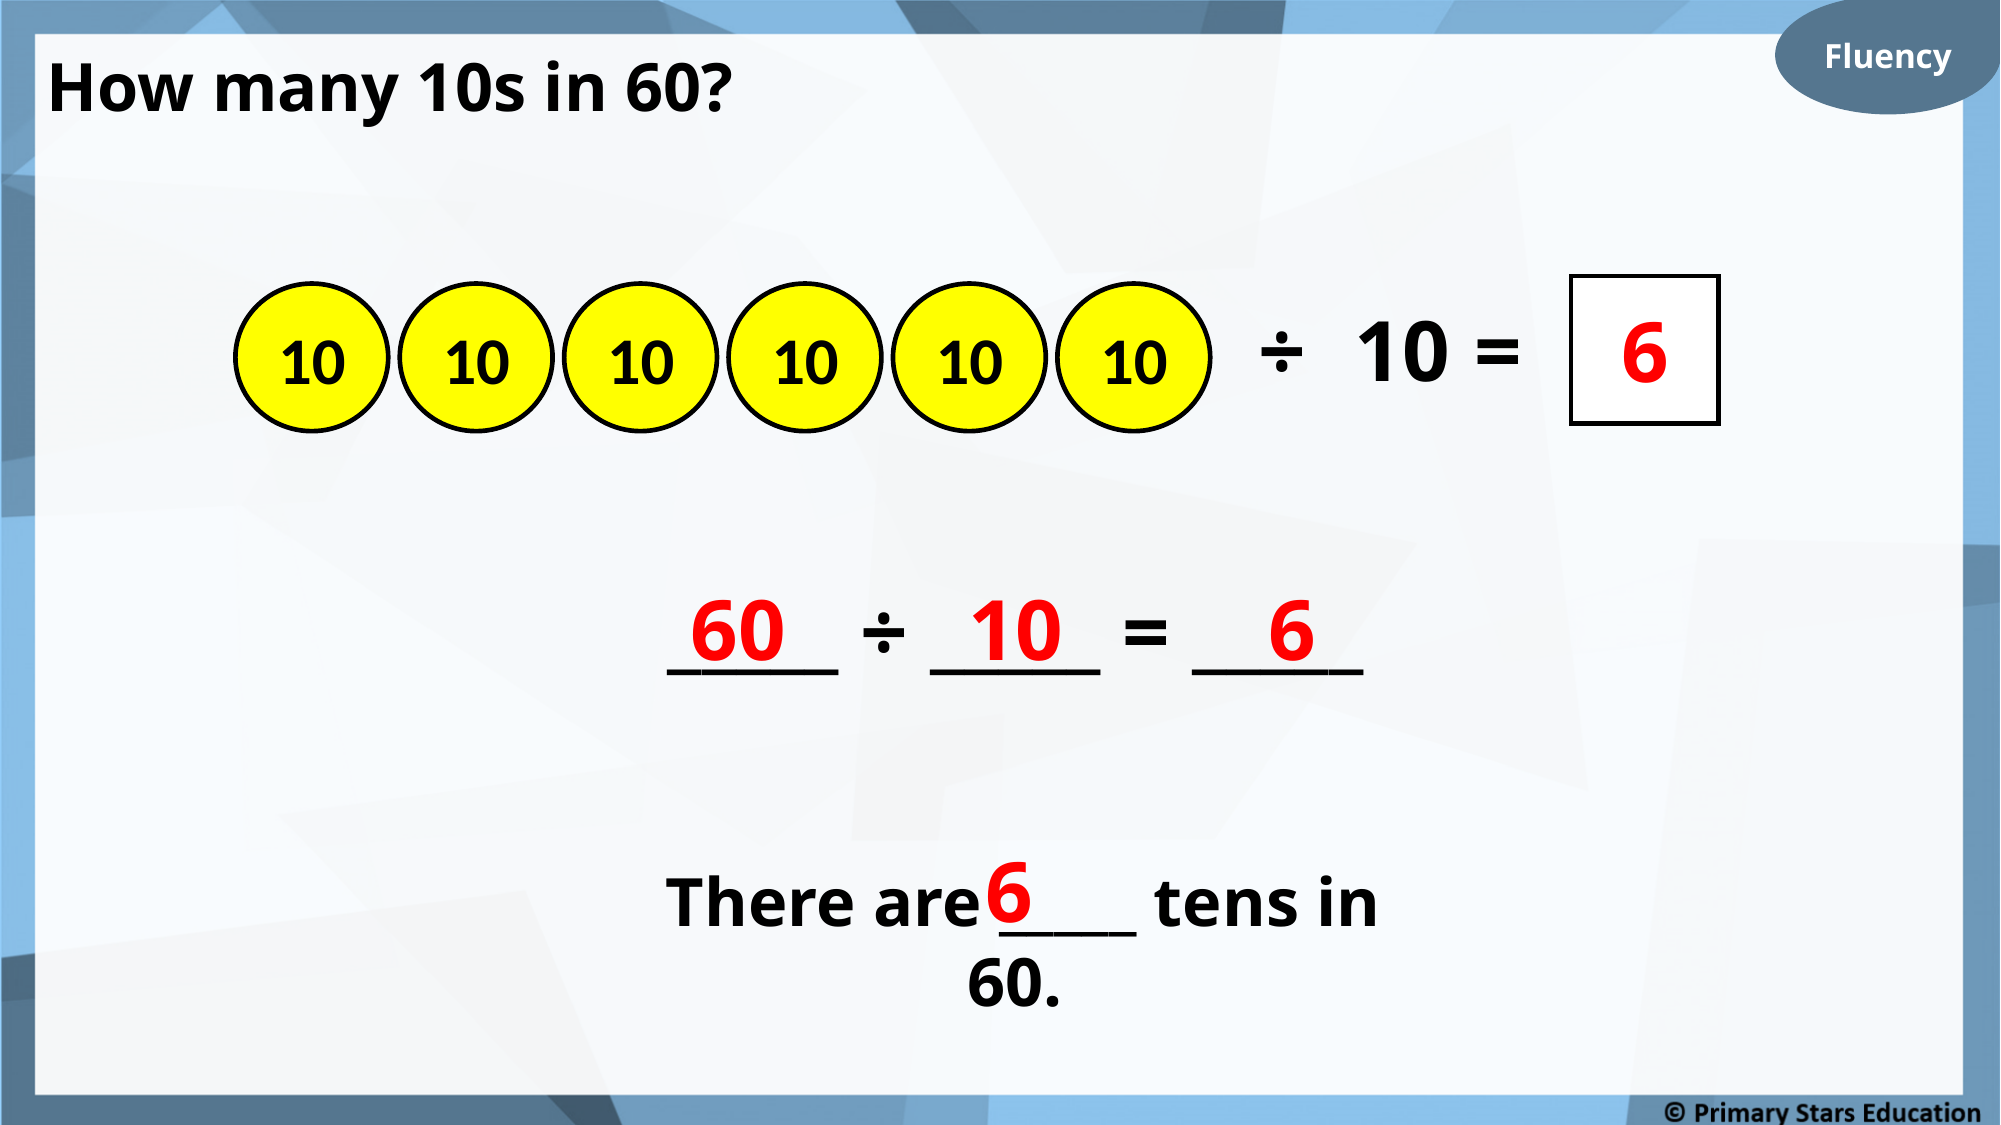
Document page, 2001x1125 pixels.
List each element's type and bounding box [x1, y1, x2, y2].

text_box [224, 283, 389, 432]
text_box [389, 283, 563, 432]
picture [0, 0, 2000, 1125]
text_box [718, 283, 892, 432]
text_box [563, 283, 718, 432]
text_box [892, 283, 1046, 432]
text_box [1046, 283, 1221, 432]
